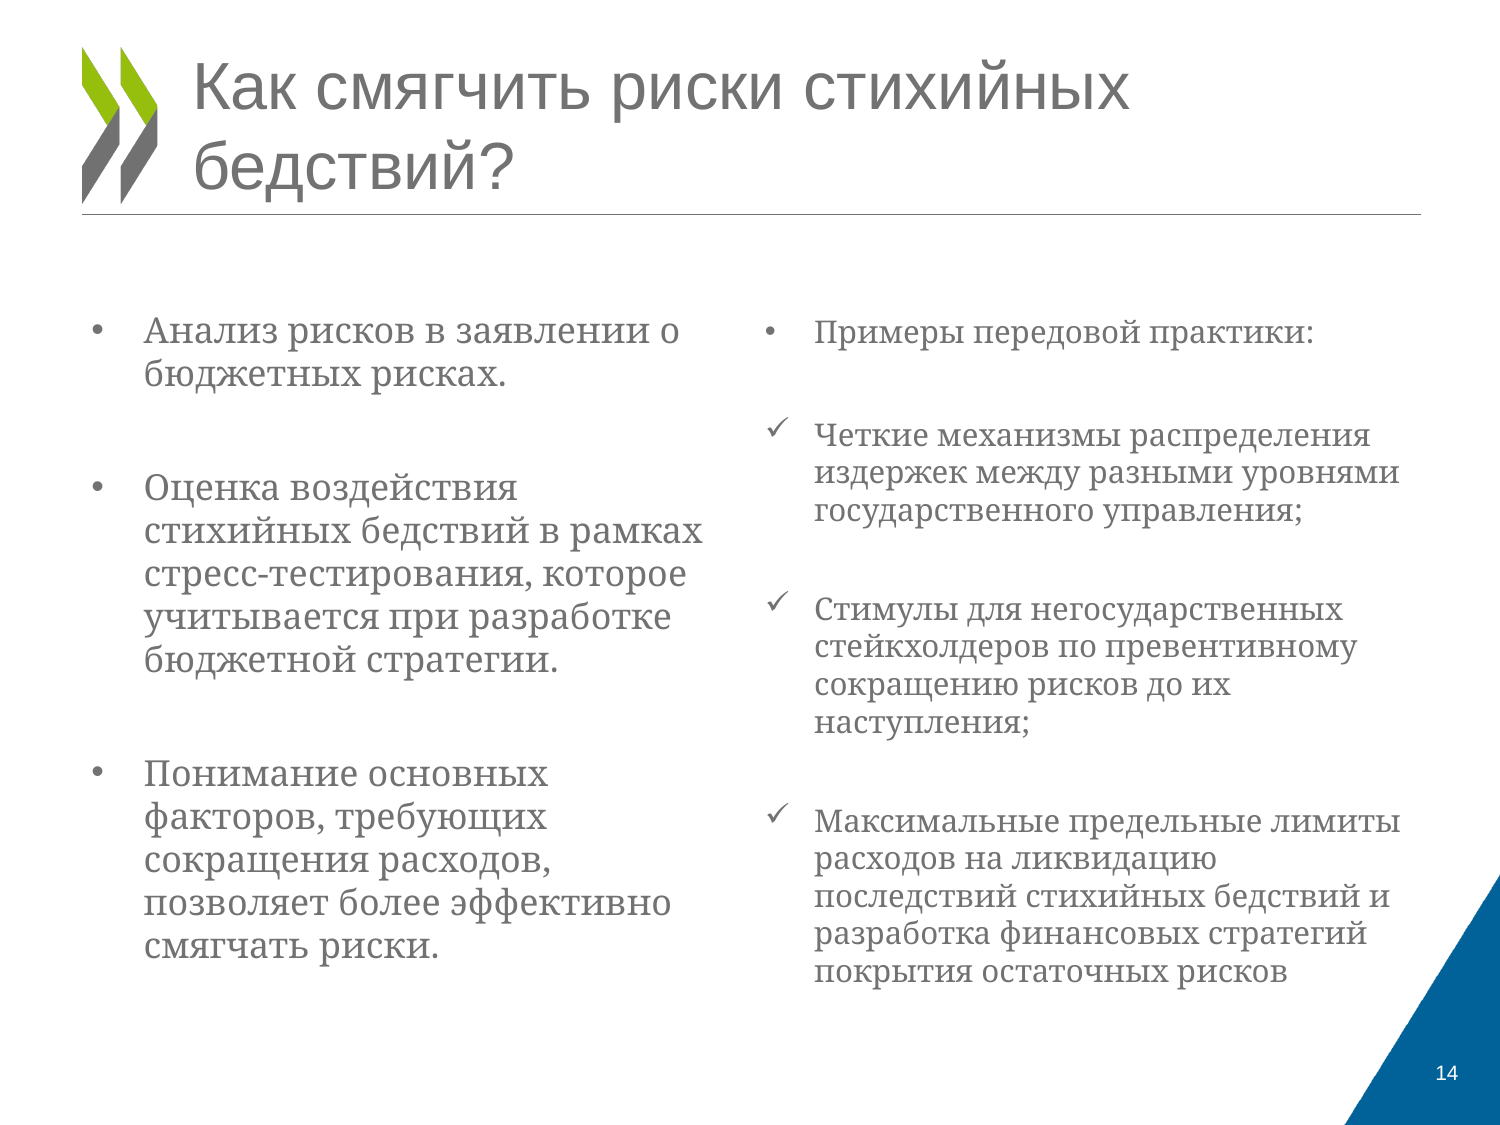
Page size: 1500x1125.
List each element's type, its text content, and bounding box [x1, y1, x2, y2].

title Как смягчить риски стихийных бедствий? [177, 38, 1394, 207]
slide_number 14 [1417, 1051, 1474, 1092]
list Анализ рисков в заявлении о бюджетных рисках. Оценка воздействия стихийных бедствий в рамках стресс-тестирования, которое учитывается при разработке бюджетной стратегии. Понимание основных факторов, требующих сокращения расходов, позволяет более эффективно смягчать риски. [76, 243, 727, 986]
text_box Примеры передовой практики: Четкие механизмы распределения издержек между разными уровнями государственного управления; Стимулы для негосударственных стейкхолдеров по превентивному сокращению рисков до их наступления; Максимальные предельные лимиты расходов на ликвидацию последствий стихийных бедствий и разработка финансовых стратегий покрытия остаточных рисков [749, 255, 1425, 1052]
picture [1344, 874, 1500, 1125]
